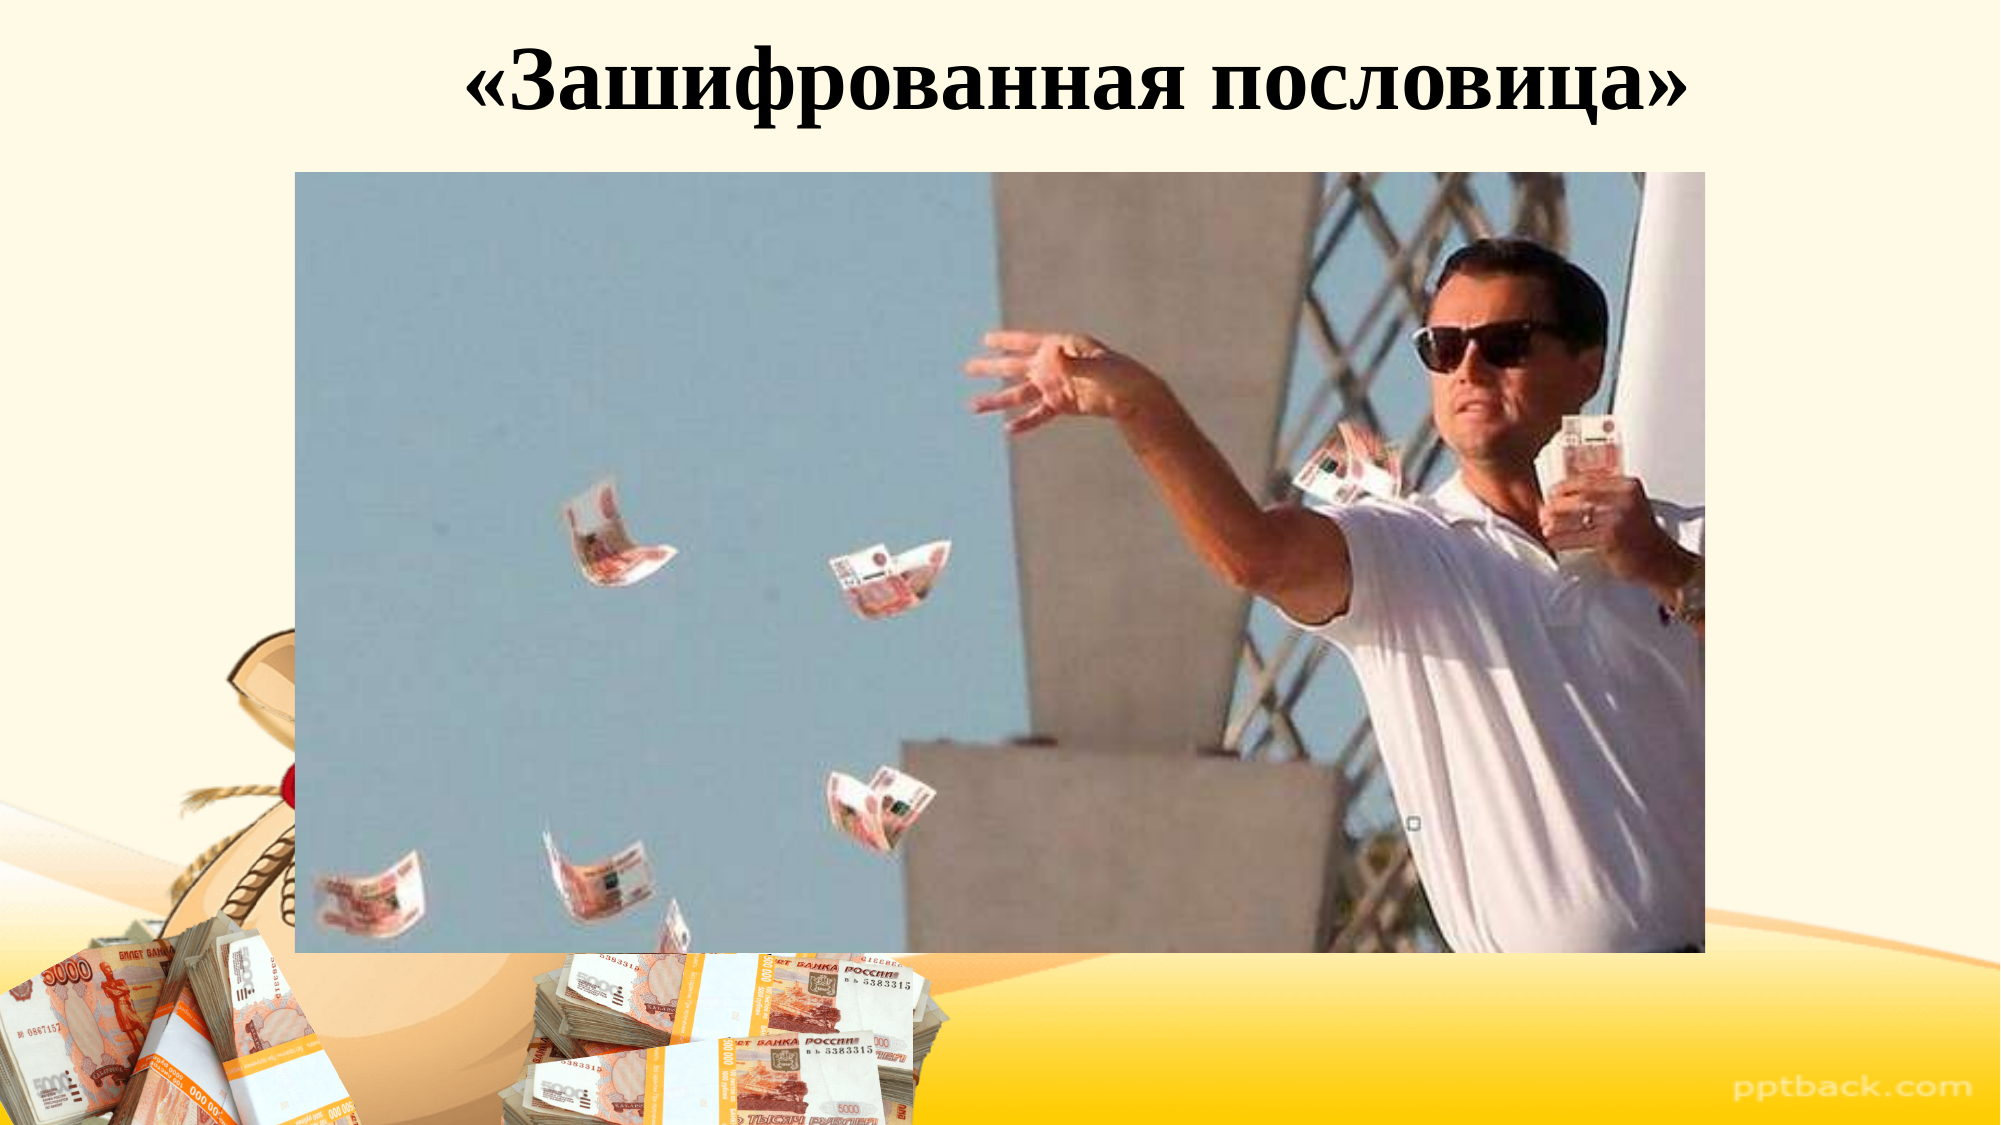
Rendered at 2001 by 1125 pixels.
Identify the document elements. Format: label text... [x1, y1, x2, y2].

text_box «Зашифрованная пословица» [448, 22, 1950, 343]
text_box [11, 575, 1053, 1125]
picture [0, 0, 2001, 1125]
